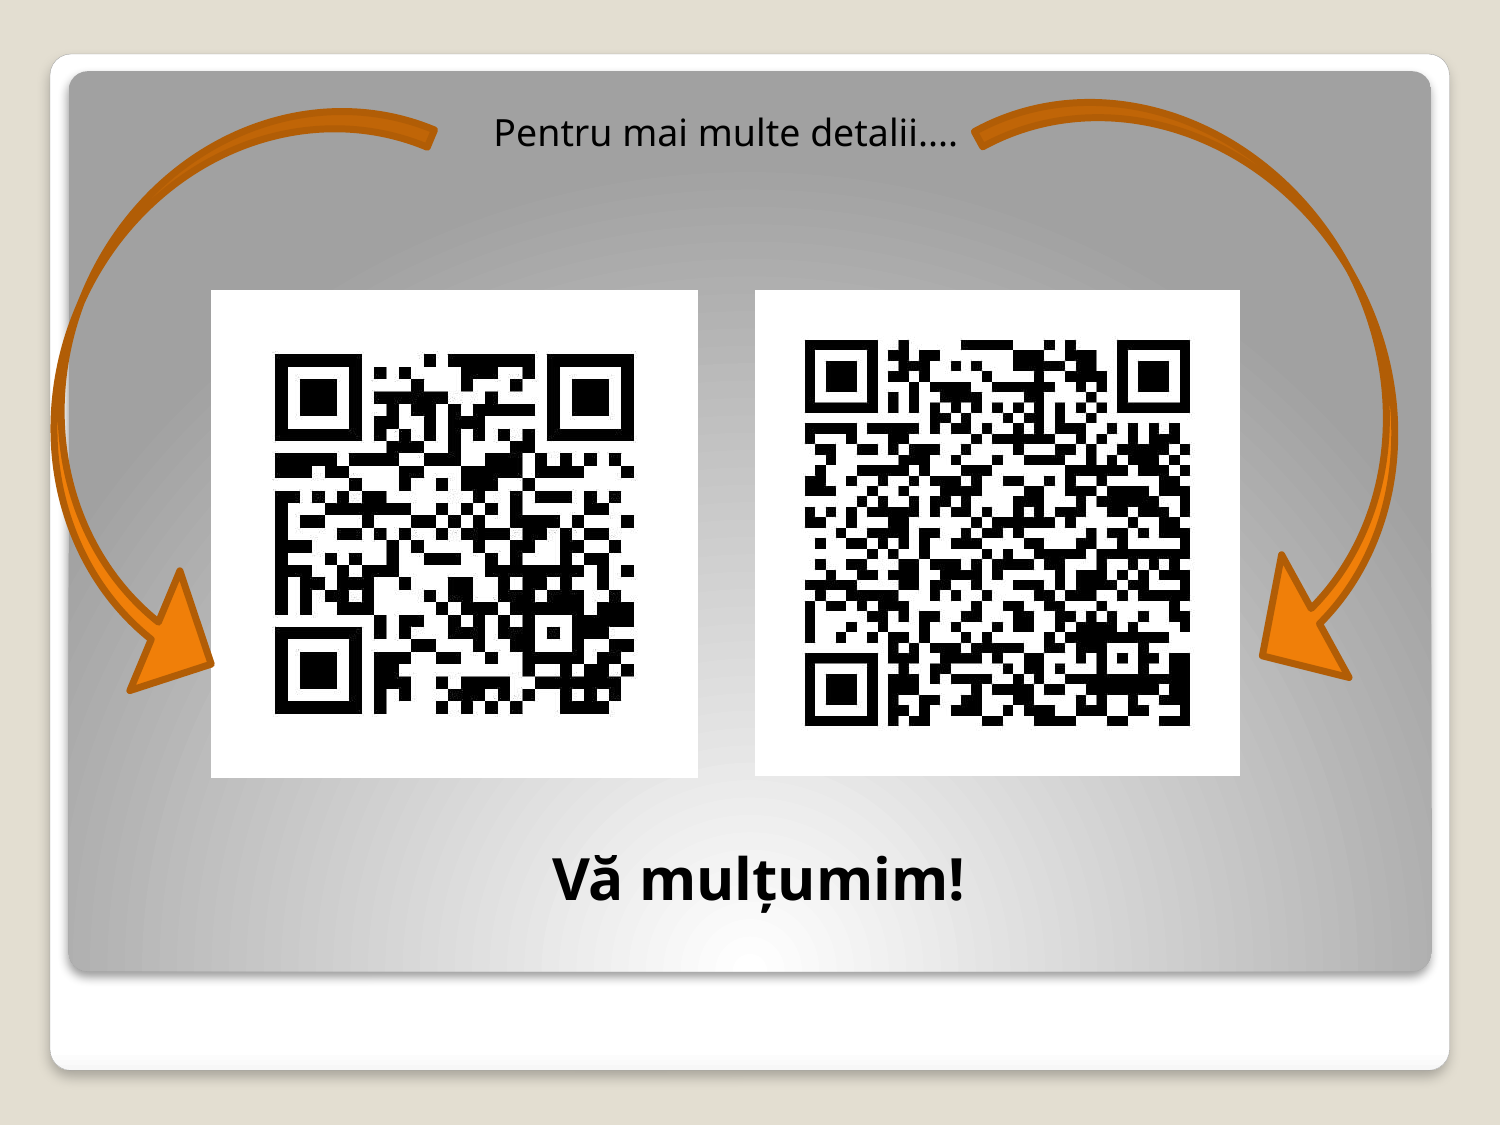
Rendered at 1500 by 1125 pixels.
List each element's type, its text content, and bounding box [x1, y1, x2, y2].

text_box Vă mulțumim! [537, 834, 1069, 919]
text_box [50, 108, 438, 694]
picture [755, 290, 1241, 776]
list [211, 290, 699, 778]
text_box [971, 98, 1399, 681]
text_box Pentru mai multe detalii.... [478, 101, 974, 161]
